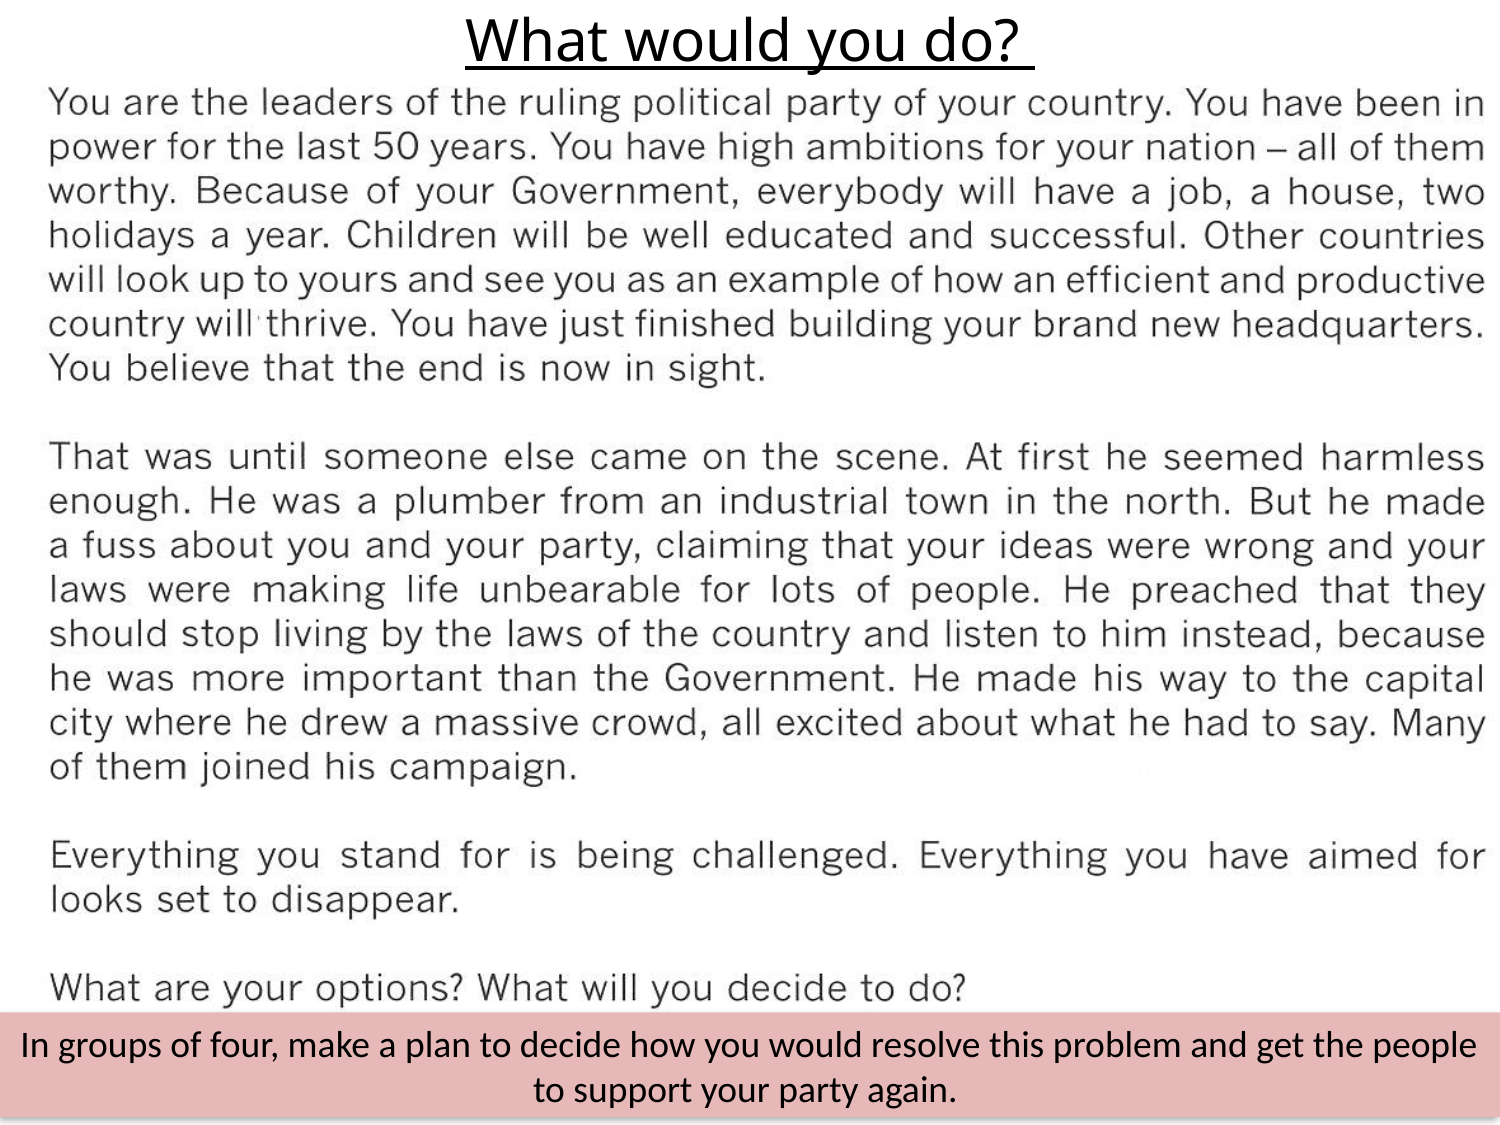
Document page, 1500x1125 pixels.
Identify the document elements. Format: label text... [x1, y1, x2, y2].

picture [0, 66, 1500, 1039]
text_box What would you do? [450, 0, 1050, 64]
text_box In groups of four, make a plan to decide how you would resolve this problem and get the people to support your party again. [0, 1047, 1500, 1117]
